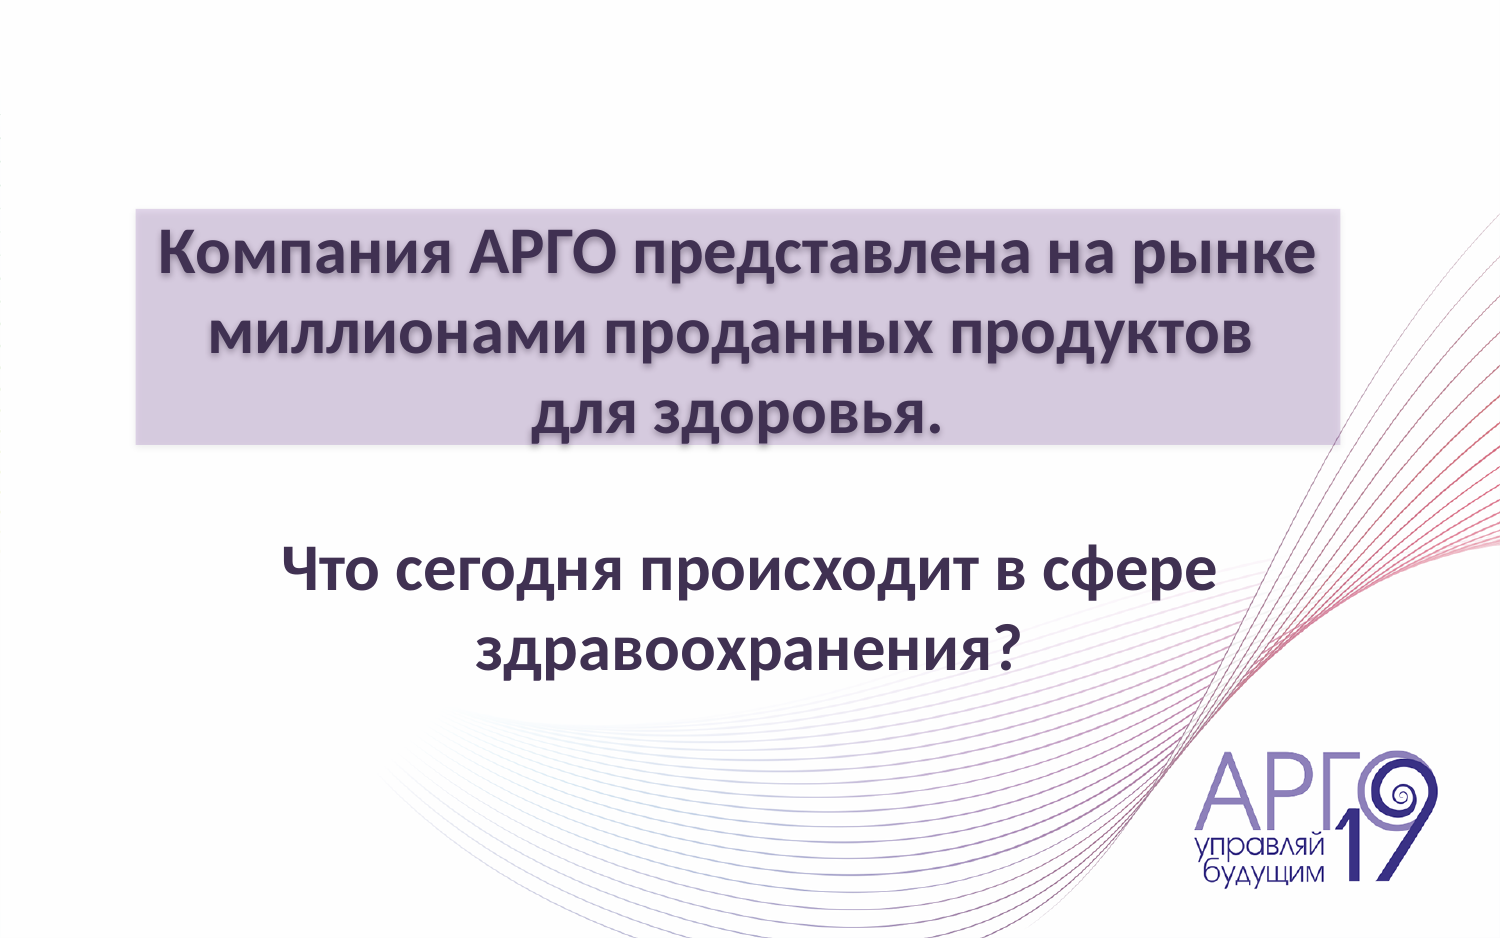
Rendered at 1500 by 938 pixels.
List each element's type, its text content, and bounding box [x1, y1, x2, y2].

list Что сегодня происходит в сфере здравоохранения? [75, 516, 1425, 747]
text_box Компания АРГО представлена на рынке миллионами проданных продуктов для здоровья. [135, 208, 1341, 446]
picture [0, 0, 1500, 938]
